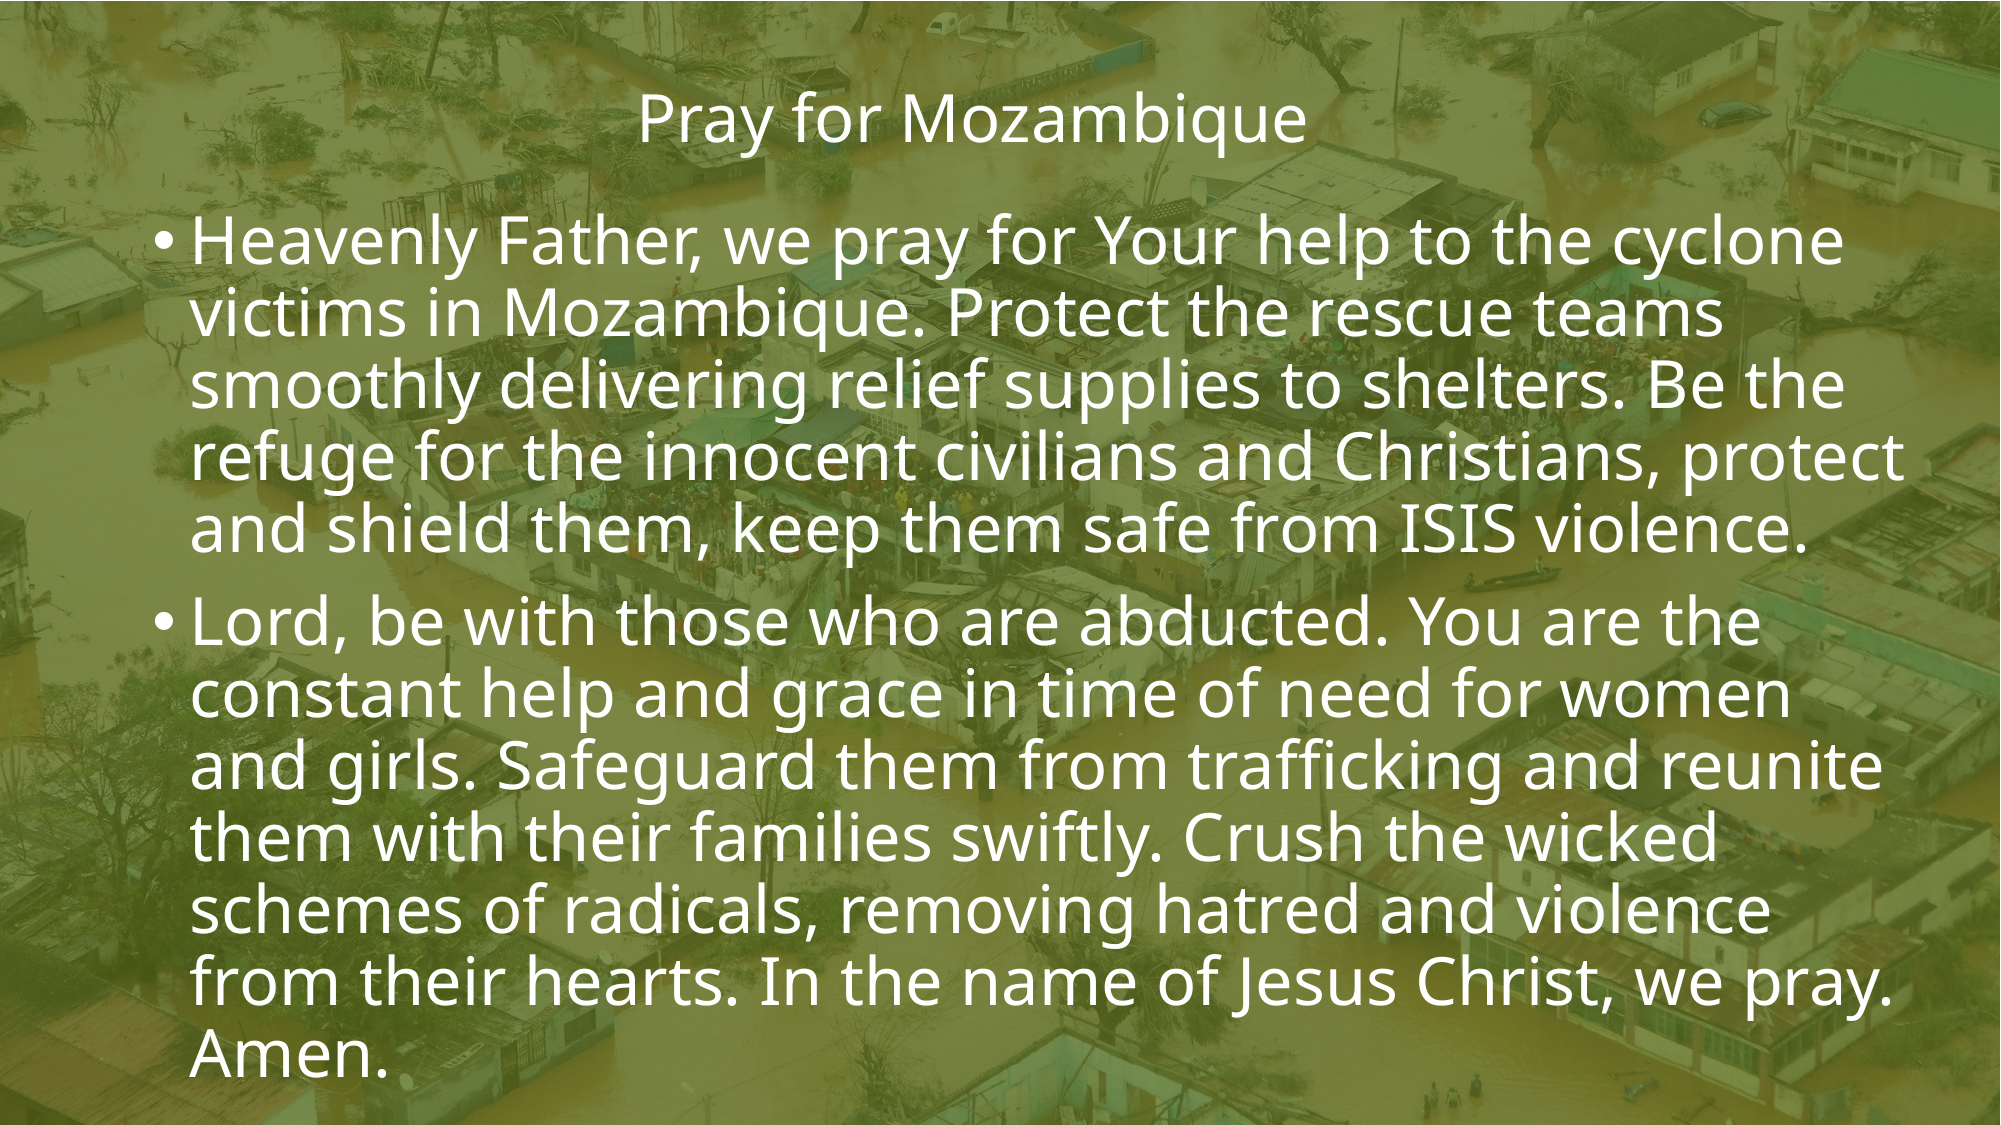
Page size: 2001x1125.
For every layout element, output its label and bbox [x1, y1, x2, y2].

list [0, 1, 2000, 1125]
